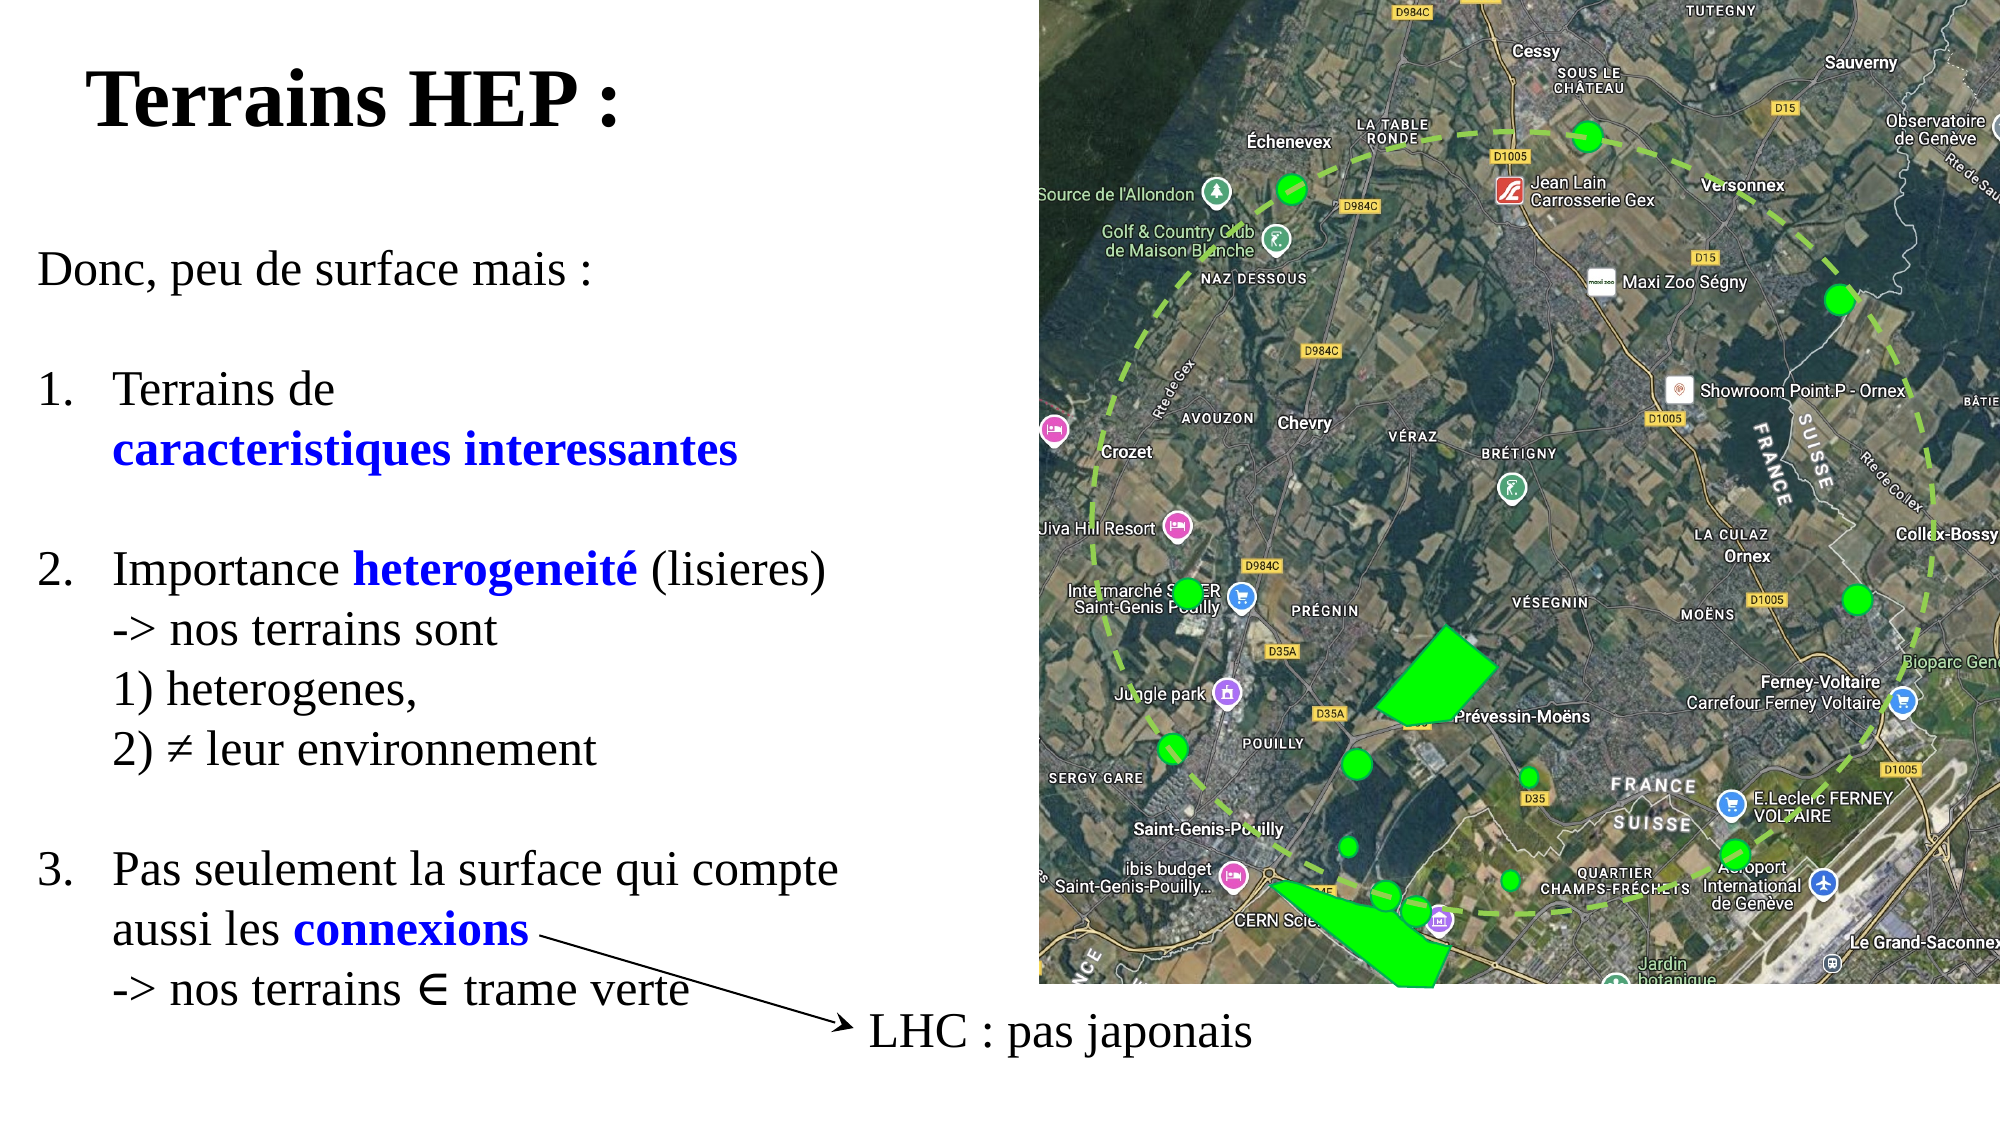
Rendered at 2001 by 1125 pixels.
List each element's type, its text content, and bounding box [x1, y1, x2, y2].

text_box LHC : pas japonais [853, 990, 1304, 1065]
text_box [1393, 984, 1436, 989]
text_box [539, 935, 854, 1029]
text_box Donc, peu de surface mais : Terrains de caracteristiques interessantes Importance heterogeneité (lisieres) -> nos terrains sont 1) heterogenes, 2) ≠ leur environnement Pas seulement la surface qui compte aussi les connexions -> nos terrains ∈ trame verte [22, 228, 1137, 1083]
picture [1039, 0, 2000, 984]
text_box Terrains HEP : [15, 36, 694, 151]
